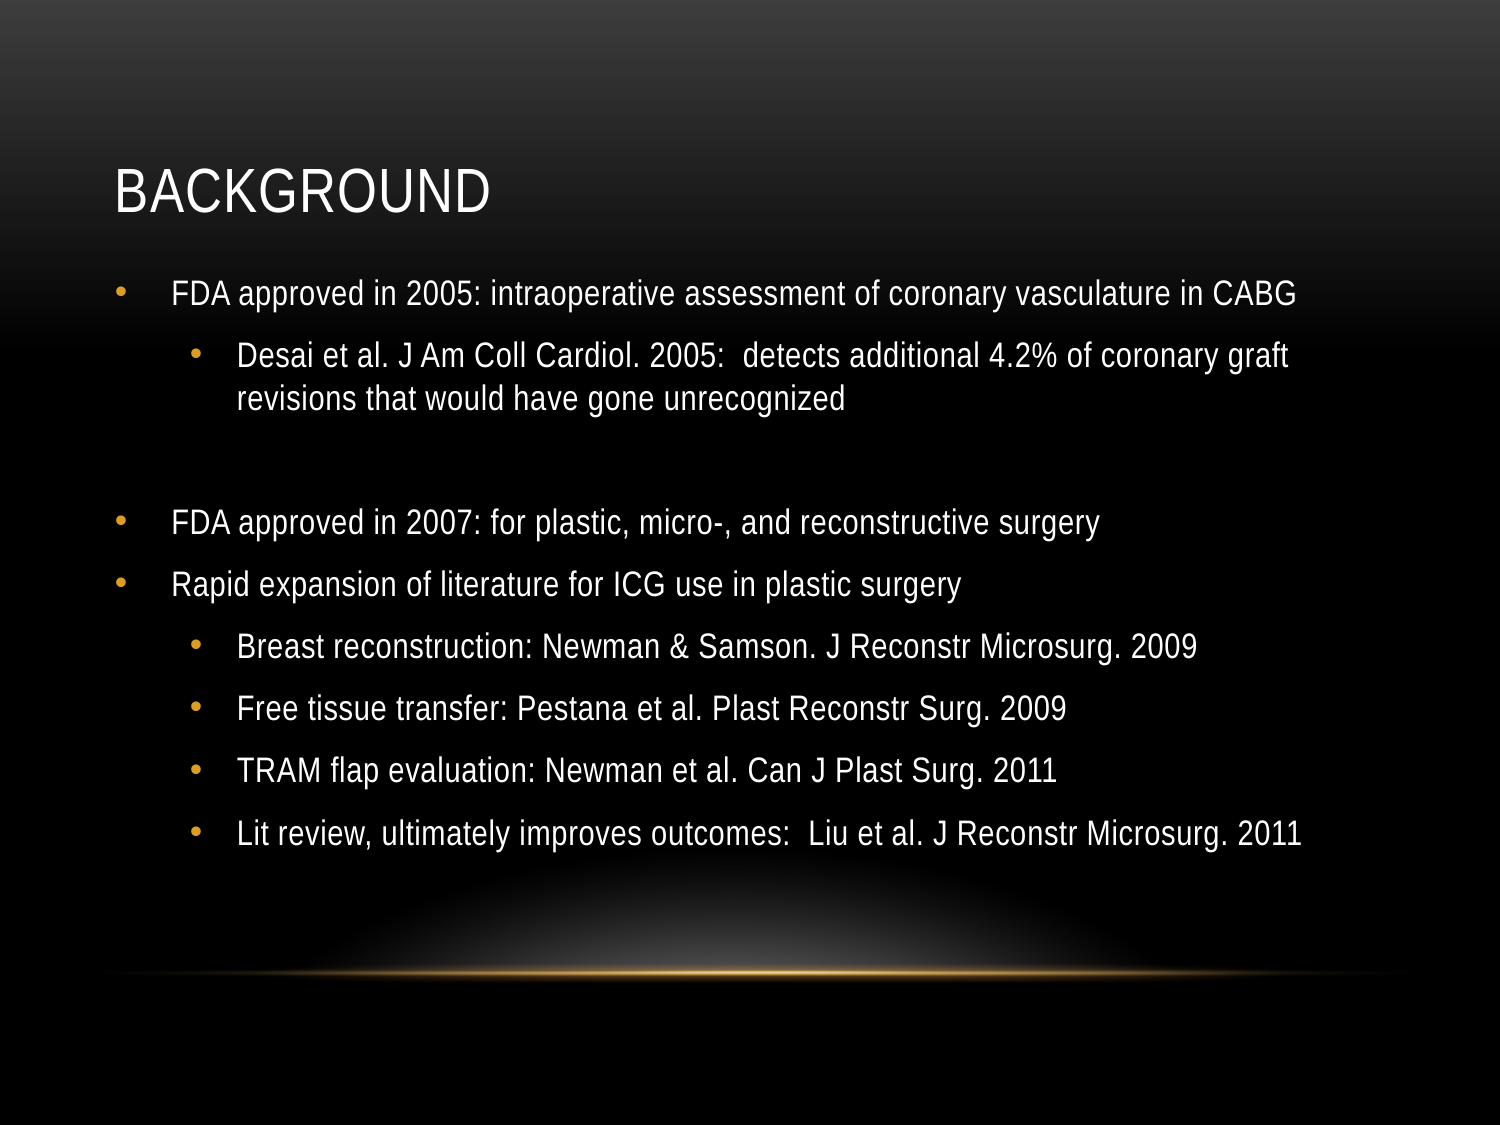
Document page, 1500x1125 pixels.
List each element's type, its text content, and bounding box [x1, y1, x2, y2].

title background [99, 45, 1400, 233]
picture [0, 0, 1500, 1125]
list FDA approved in 2005: intraoperative assessment of coronary vasculature in CABG Desai et al. J Am Coll Cardiol. 2005: detects additional 4.2% of coronary graft revisions that would have gone unrecognized FDA approved in 2007: for plastic, micro-, and reconstructive surgery Rapid expansion of literature for ICG use in plastic surgery Breast reconstruction: Newman & Samson. J Reconstr Microsurg. 2009 Free tissue transfer: Pestana et al. Plast Reconstr Surg. 2009 TRAM flap evaluation: Newman et al. Can J Plast Surg. 2011 Lit review, ultimately improves outcomes: Liu et al. J Reconstr Microsurg. 2011 [99, 262, 1400, 938]
